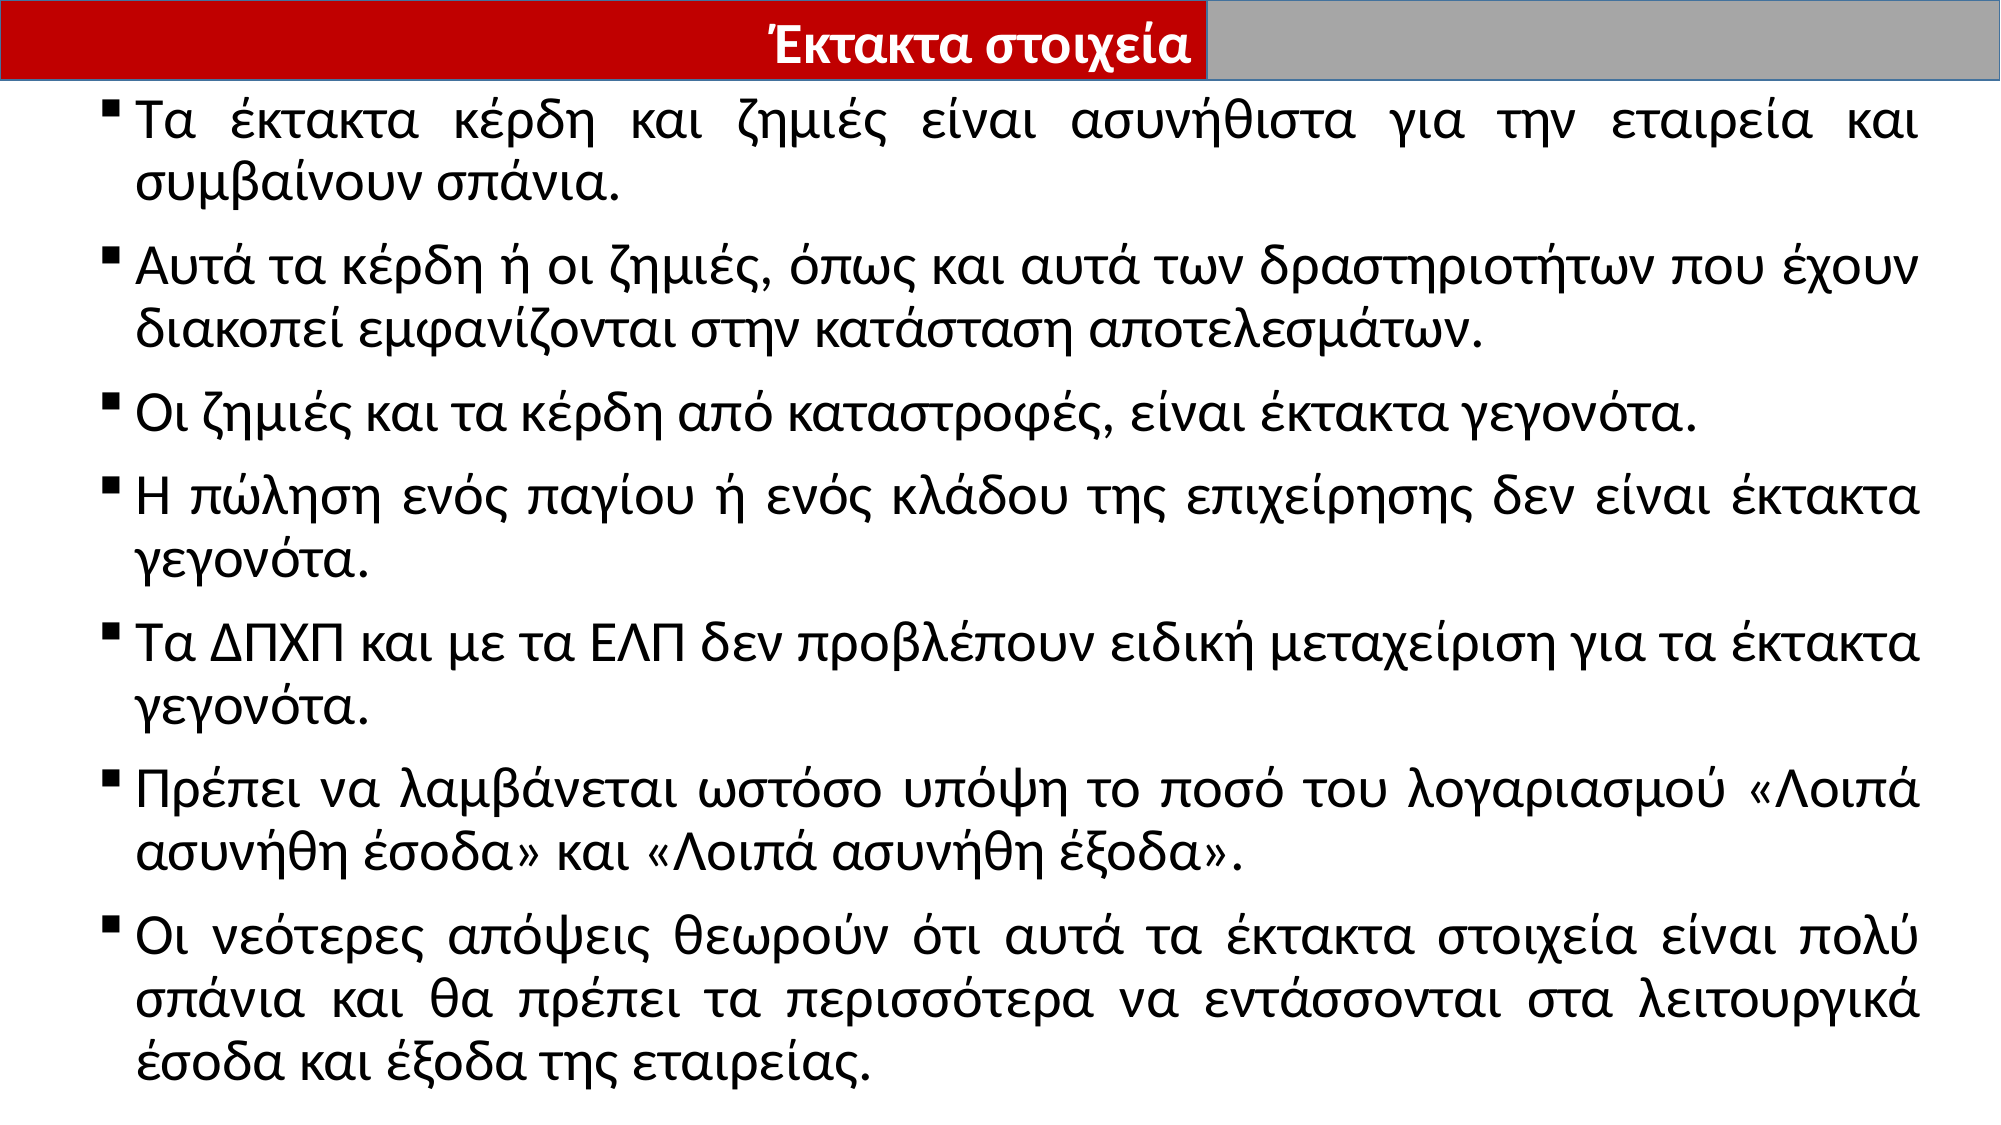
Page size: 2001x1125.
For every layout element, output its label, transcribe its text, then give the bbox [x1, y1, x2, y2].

text_box Έκτακτα στοιχεία [0, 0, 1206, 81]
text_box [1206, 0, 2000, 81]
list Τα έκτακτα κέρδη και ζημιές είναι ασυνήθιστα για την εταιρεία και συμβαίνουν σπάνια. Αυτά τα κέρδη ή οι ζημιές, όπως και αυτά των δραστηριοτήτων που έχουν διακοπεί εμφανίζονται στην κατάσταση αποτελεσμάτων. Οι ζημιές και τα κέρδη από καταστροφές, είναι έκτακτα γεγονότα. Η πώληση ενός παγίου ή ενός κλάδου της επιχείρησης δεν είναι έκτακτα γεγονότα. Τα ΔΠΧΠ και με τα ΕΛΠ δεν προβλέπουν ειδική μεταχείριση για τα έκτακτα γεγονότα. Πρέπει να λαμβάνεται ωστόσο υπόψη το ποσό του λογαριασμού «Λοιπά ασυνήθη έσοδα» και «Λοιπά ασυνήθη έξοδα». Οι νεότερες απόψεις θεωρούν ότι αυτά τα έκτακτα στοιχεία είναι πολύ σπάνια και θα πρέπει τα περισσότερα να εντάσσονται στα λειτουργικά έσοδα και έξοδα της εταιρείας. [82, 81, 1937, 1125]
